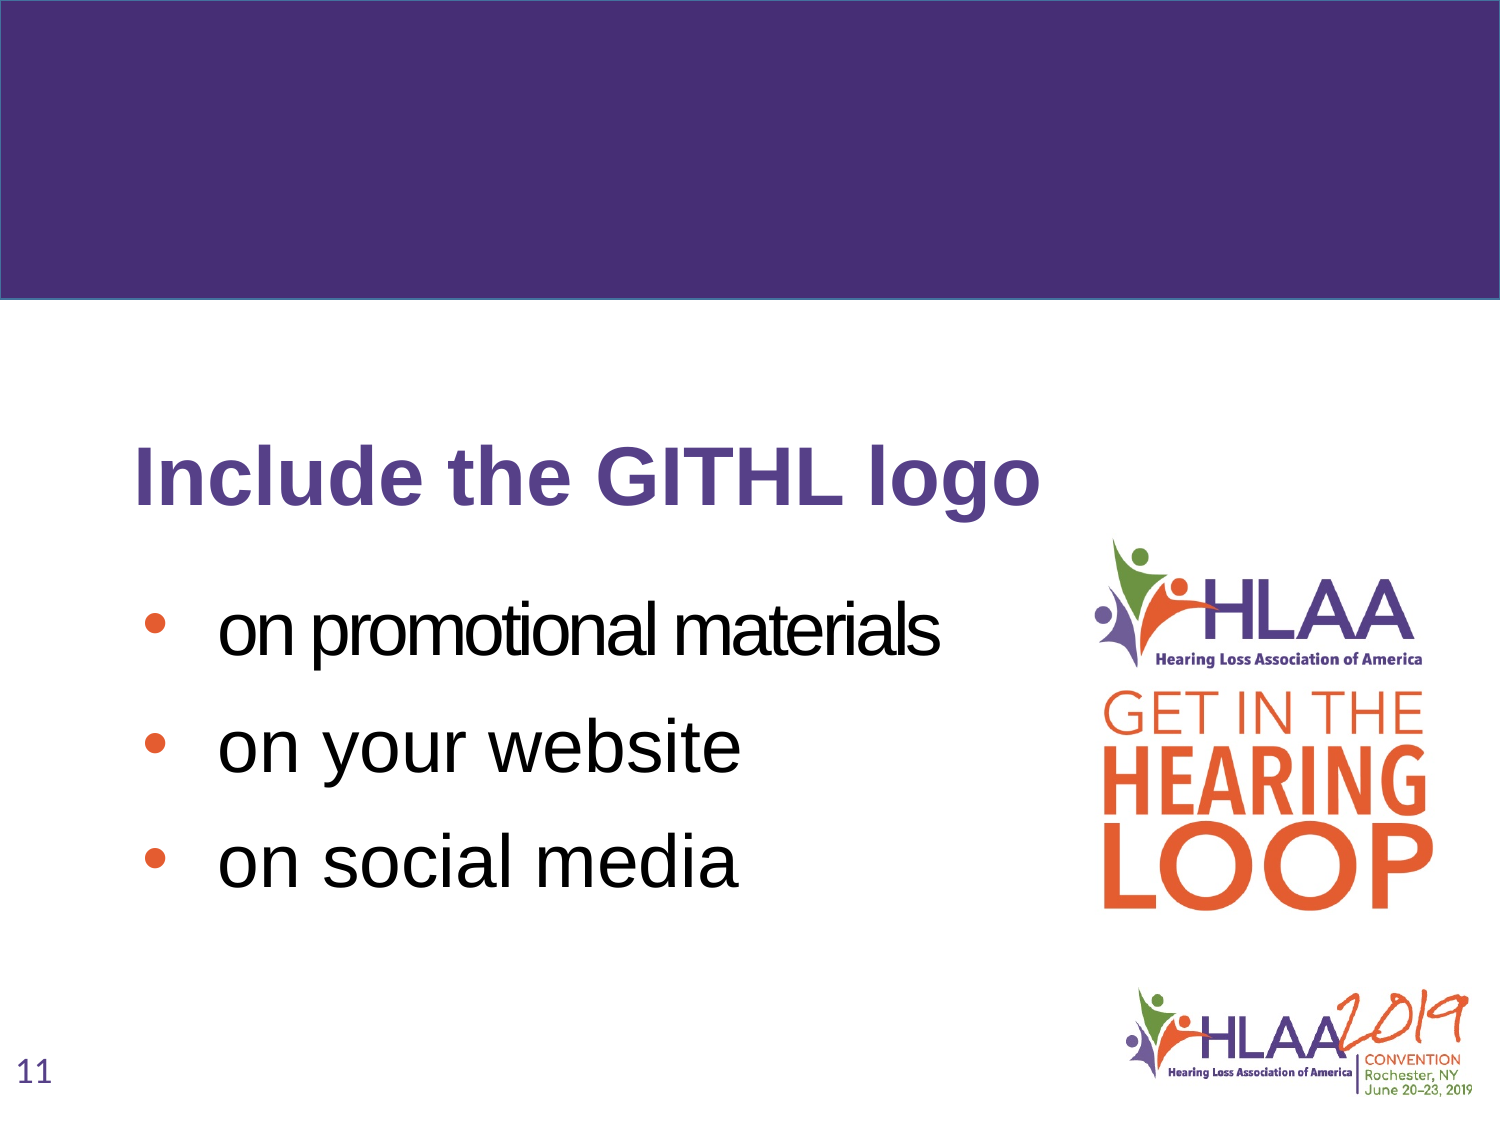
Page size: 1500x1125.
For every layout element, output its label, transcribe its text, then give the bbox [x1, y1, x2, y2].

slide_number 11 [0, 1039, 80, 1099]
text_box Include the GITHL logo on promotional materials on your website on social media [118, 414, 1500, 910]
picture [1084, 533, 1443, 915]
picture [1126, 987, 1472, 1097]
